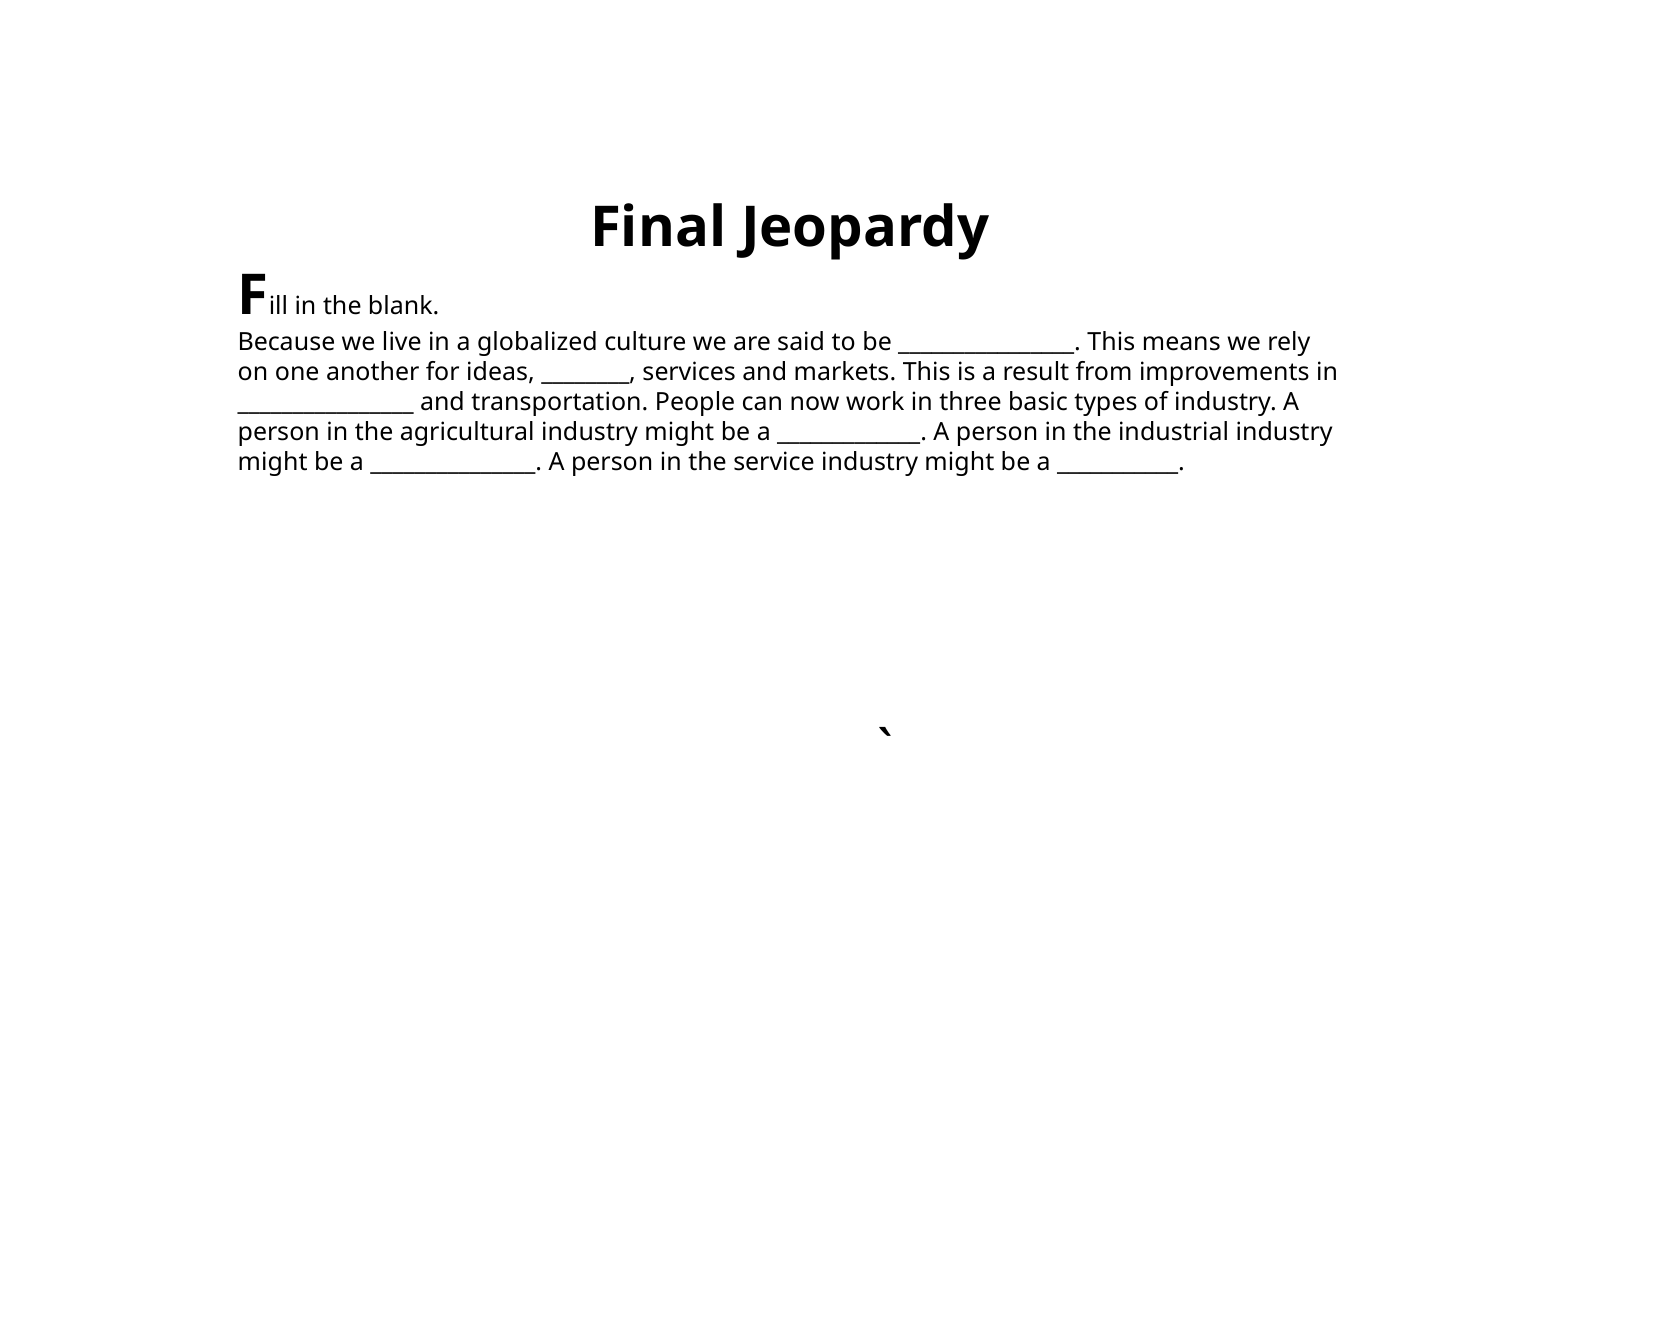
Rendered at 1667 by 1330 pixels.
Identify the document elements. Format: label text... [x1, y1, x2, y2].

text_box Final Jeopardy Fill in the blank. Because we live in a globalized culture we are said to be ________________. This means we rely on one another for ideas, ________, services and markets. This is a result from improvements in ________________ and transportation. People can now work in three basic types of industry. A person in the agricultural industry might be a _____________. A person in the industrial industry might be a _______________. A person in the service industry might be a ___________. [222, 183, 1357, 483]
text_box ` [862, 706, 909, 789]
